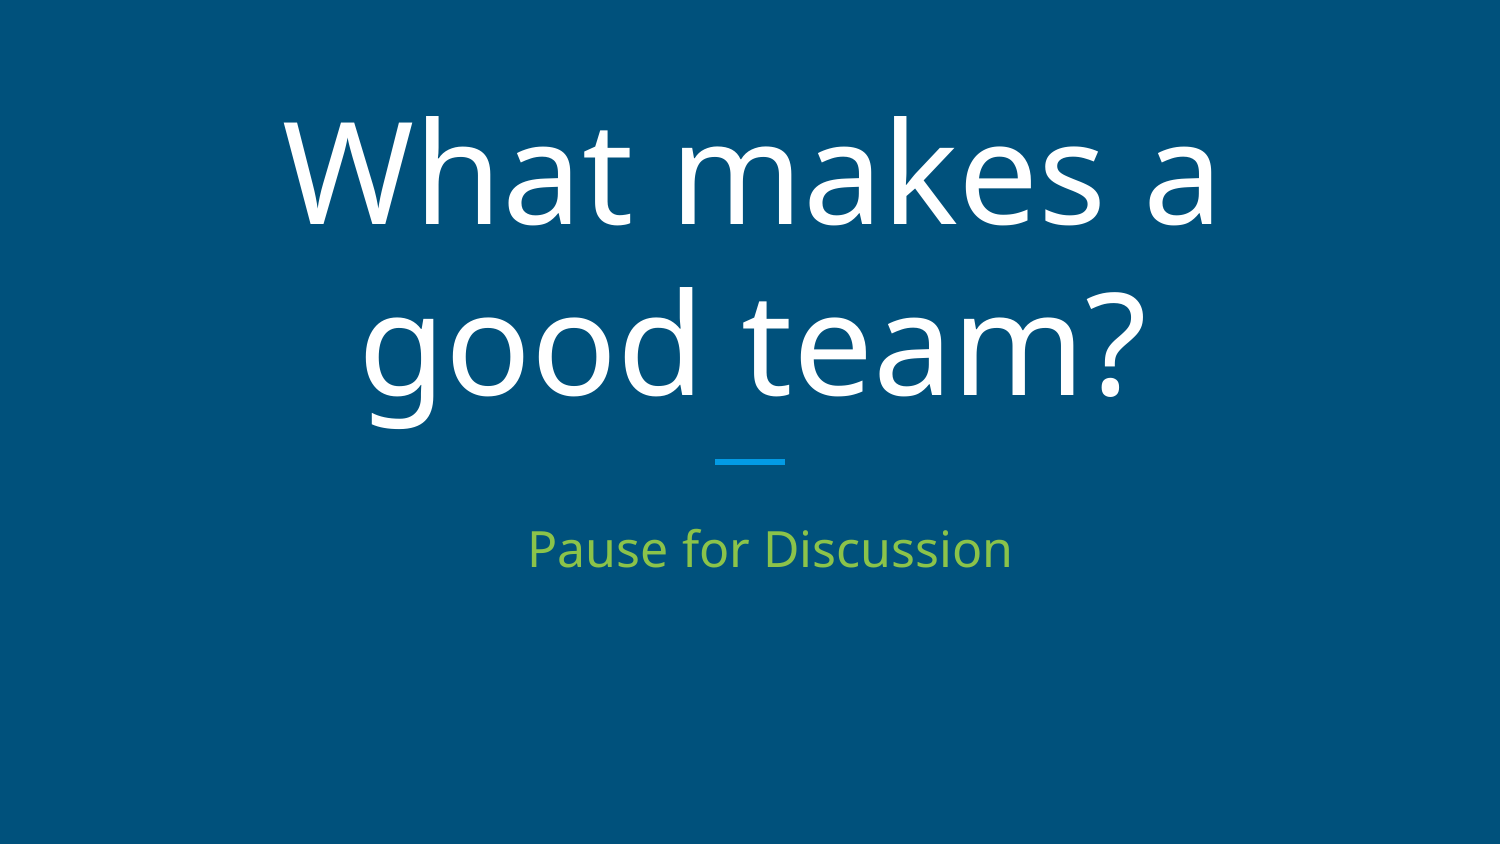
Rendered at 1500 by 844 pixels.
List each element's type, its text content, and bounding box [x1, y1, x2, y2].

picture [427, 117, 490, 223]
picture [683, 147, 791, 223]
picture [585, 131, 630, 225]
picture [285, 123, 411, 223]
title What makes a good team? [78, 289, 1428, 439]
picture [810, 147, 871, 225]
picture [1046, 147, 1099, 225]
picture [966, 147, 1030, 225]
picture [509, 147, 570, 225]
picture [895, 117, 954, 223]
picture [1150, 147, 1211, 225]
text_box Pause for Discussion [436, 502, 1106, 593]
